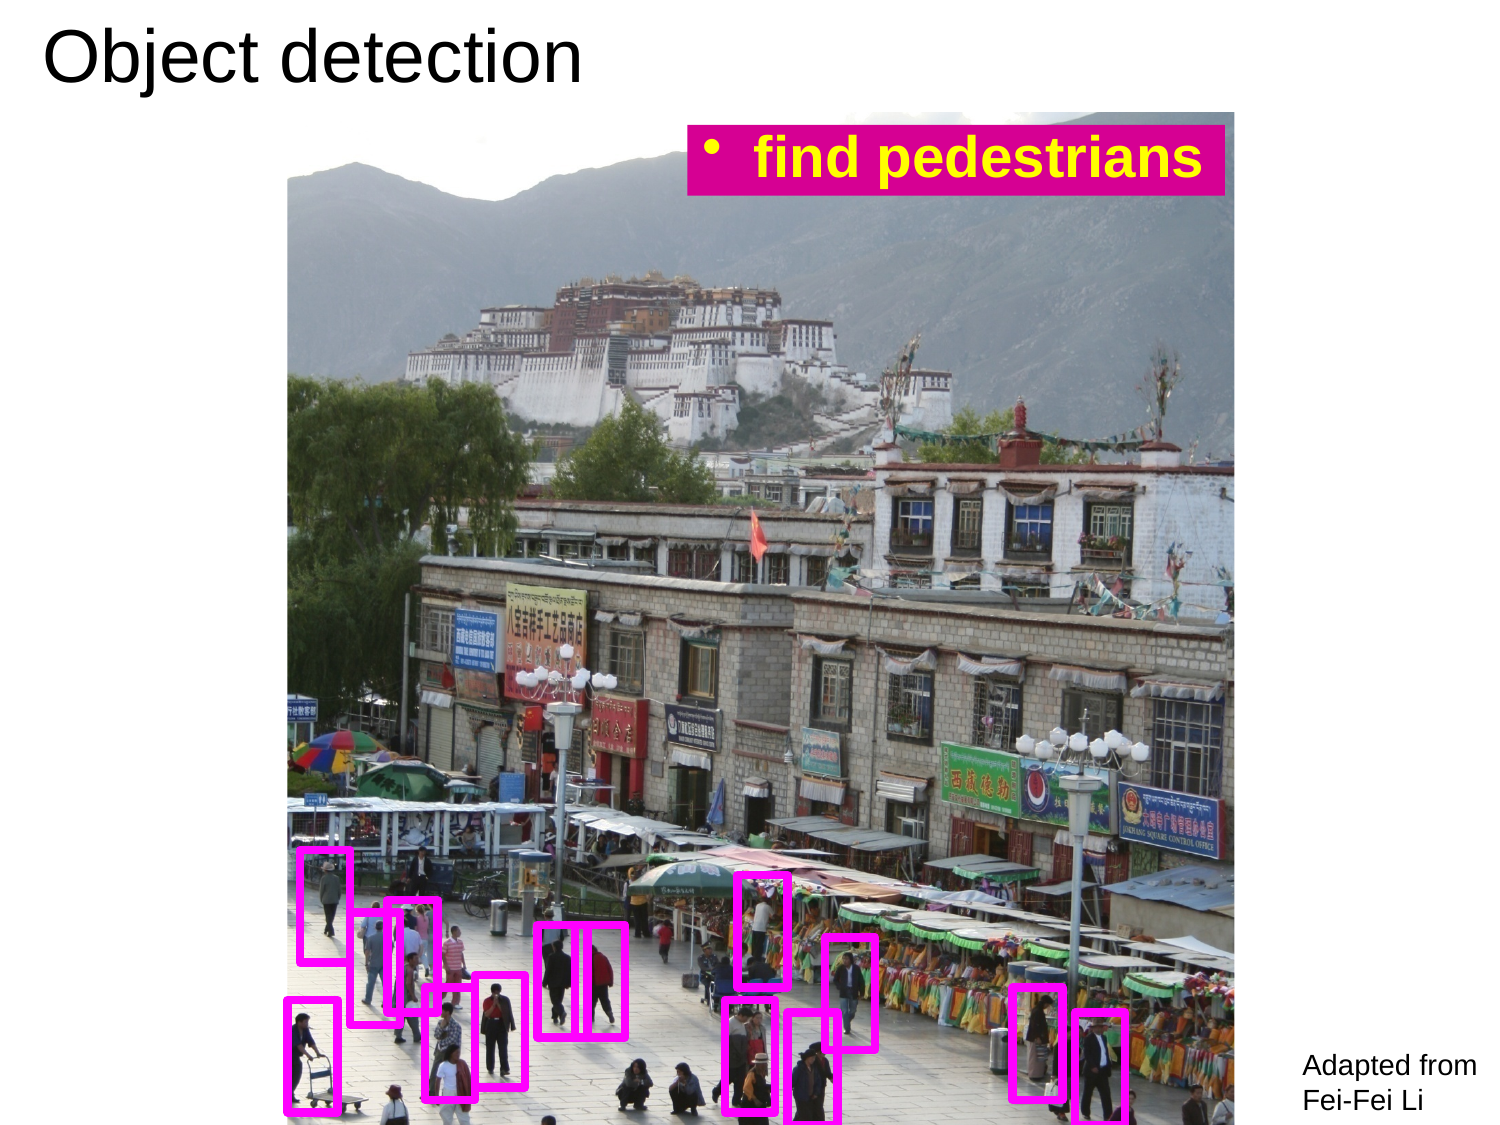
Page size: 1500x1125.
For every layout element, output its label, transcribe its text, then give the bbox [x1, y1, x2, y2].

picture [287, 112, 1235, 1125]
text_box Object detection [27, 0, 600, 105]
text_box Adapted from Fei-Fei Li [1287, 1039, 1500, 1124]
